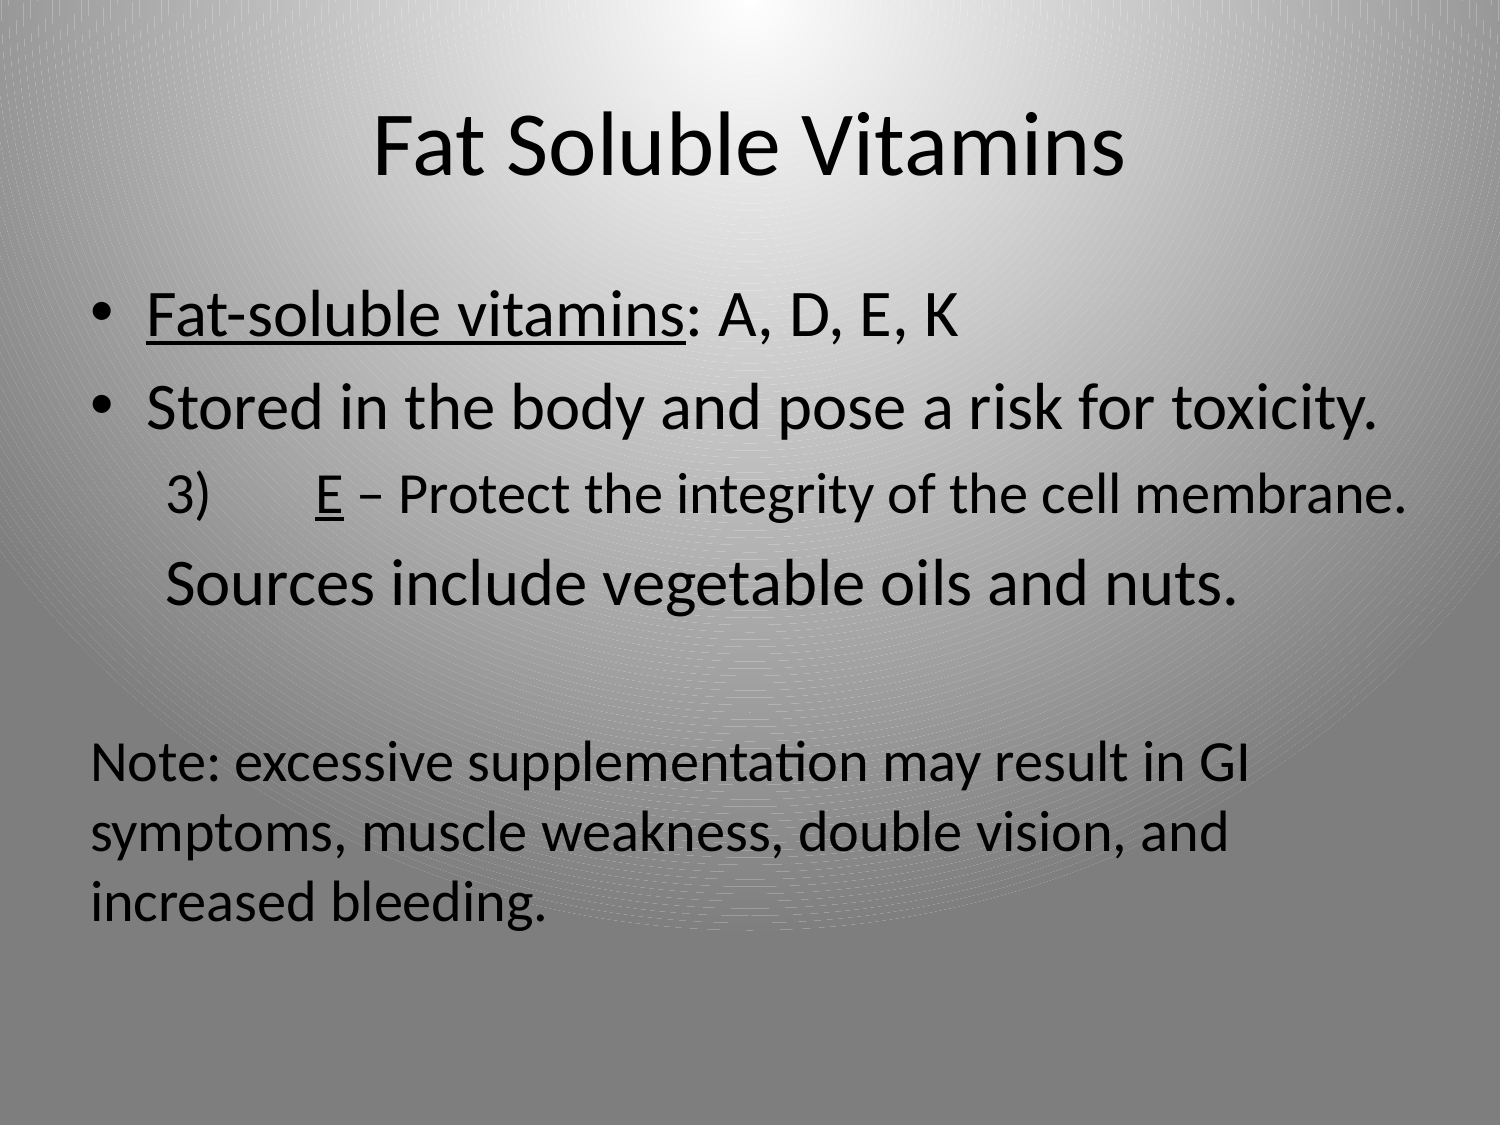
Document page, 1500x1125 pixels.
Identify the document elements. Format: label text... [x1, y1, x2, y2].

list Fat-soluble vitamins: A, D, E, K Stored in the body and pose a risk for toxicity. 3) E – Protect the integrity of the cell membrane. Sources include vegetable oils and nuts. Note: excessive supplementation may result in GI symptoms, muscle weakness, double vision, and increased bleeding. [75, 262, 1425, 1050]
title Fat Soluble Vitamins [75, 45, 1425, 233]
